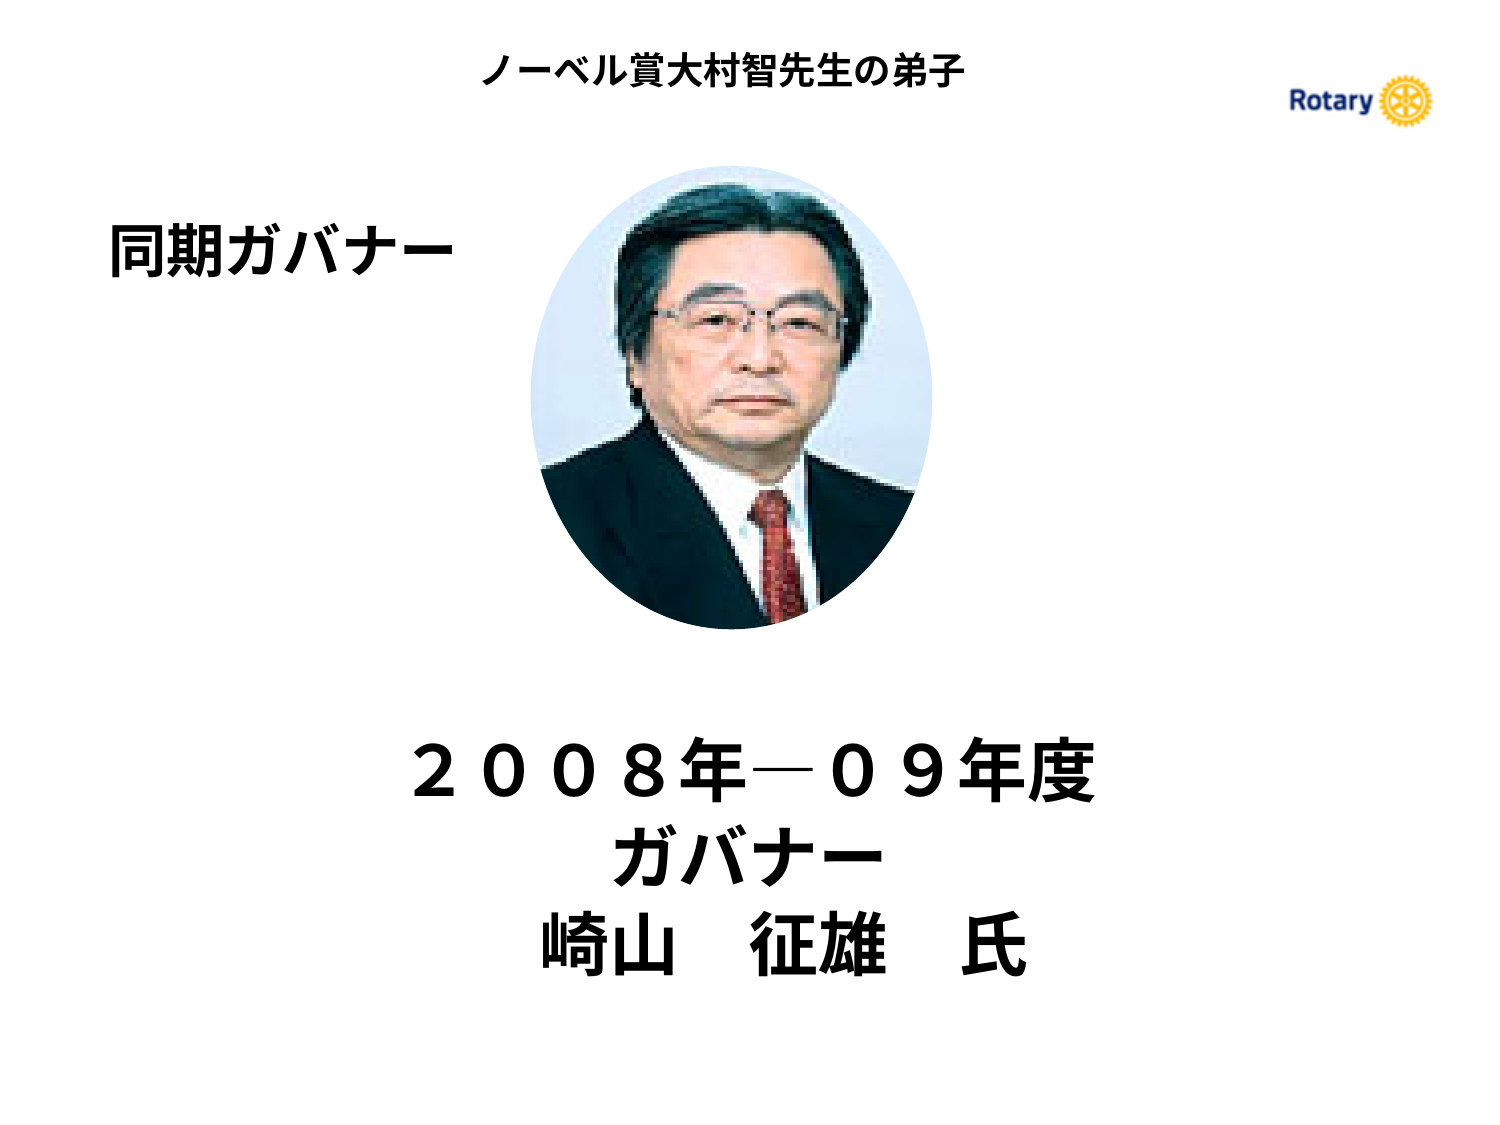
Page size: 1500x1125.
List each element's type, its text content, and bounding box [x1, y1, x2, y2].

text_box 同期ガバナー [93, 206, 483, 292]
text_box ノーベル賞大村智先生の弟子 [463, 39, 1119, 100]
text_box ２００８年―０９年度 ガバナー 崎山 征雄 氏 [256, 729, 1242, 994]
picture [1283, 70, 1438, 132]
picture [530, 165, 933, 630]
